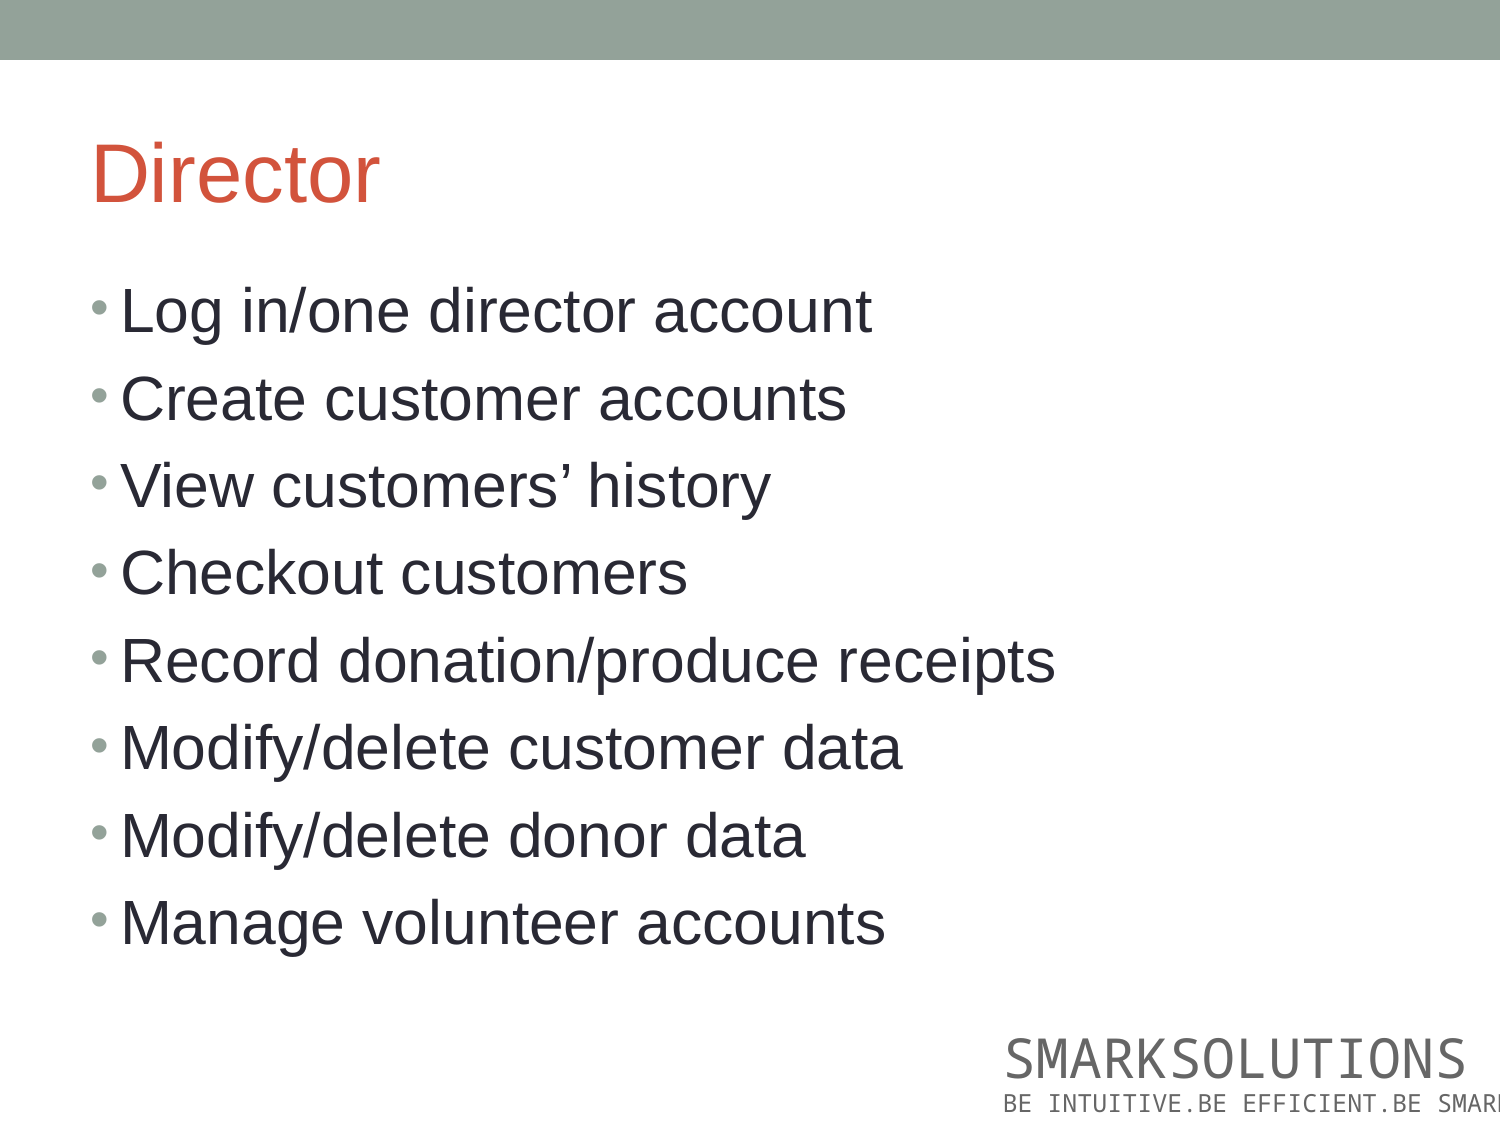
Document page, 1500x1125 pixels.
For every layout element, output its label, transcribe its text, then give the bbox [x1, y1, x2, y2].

list Log in/one director account Create customer accounts View customers’ history Checkout customers Record donation/produce receipts Modify/delete customer data Modify/delete donor data Manage volunteer accounts [75, 262, 1425, 1063]
text_box SMARKSOLUTIONS BE INTUITIVE.BE EFFICIENT.BE SMARK. [987, 1017, 1500, 1125]
title Director [75, 87, 1425, 250]
